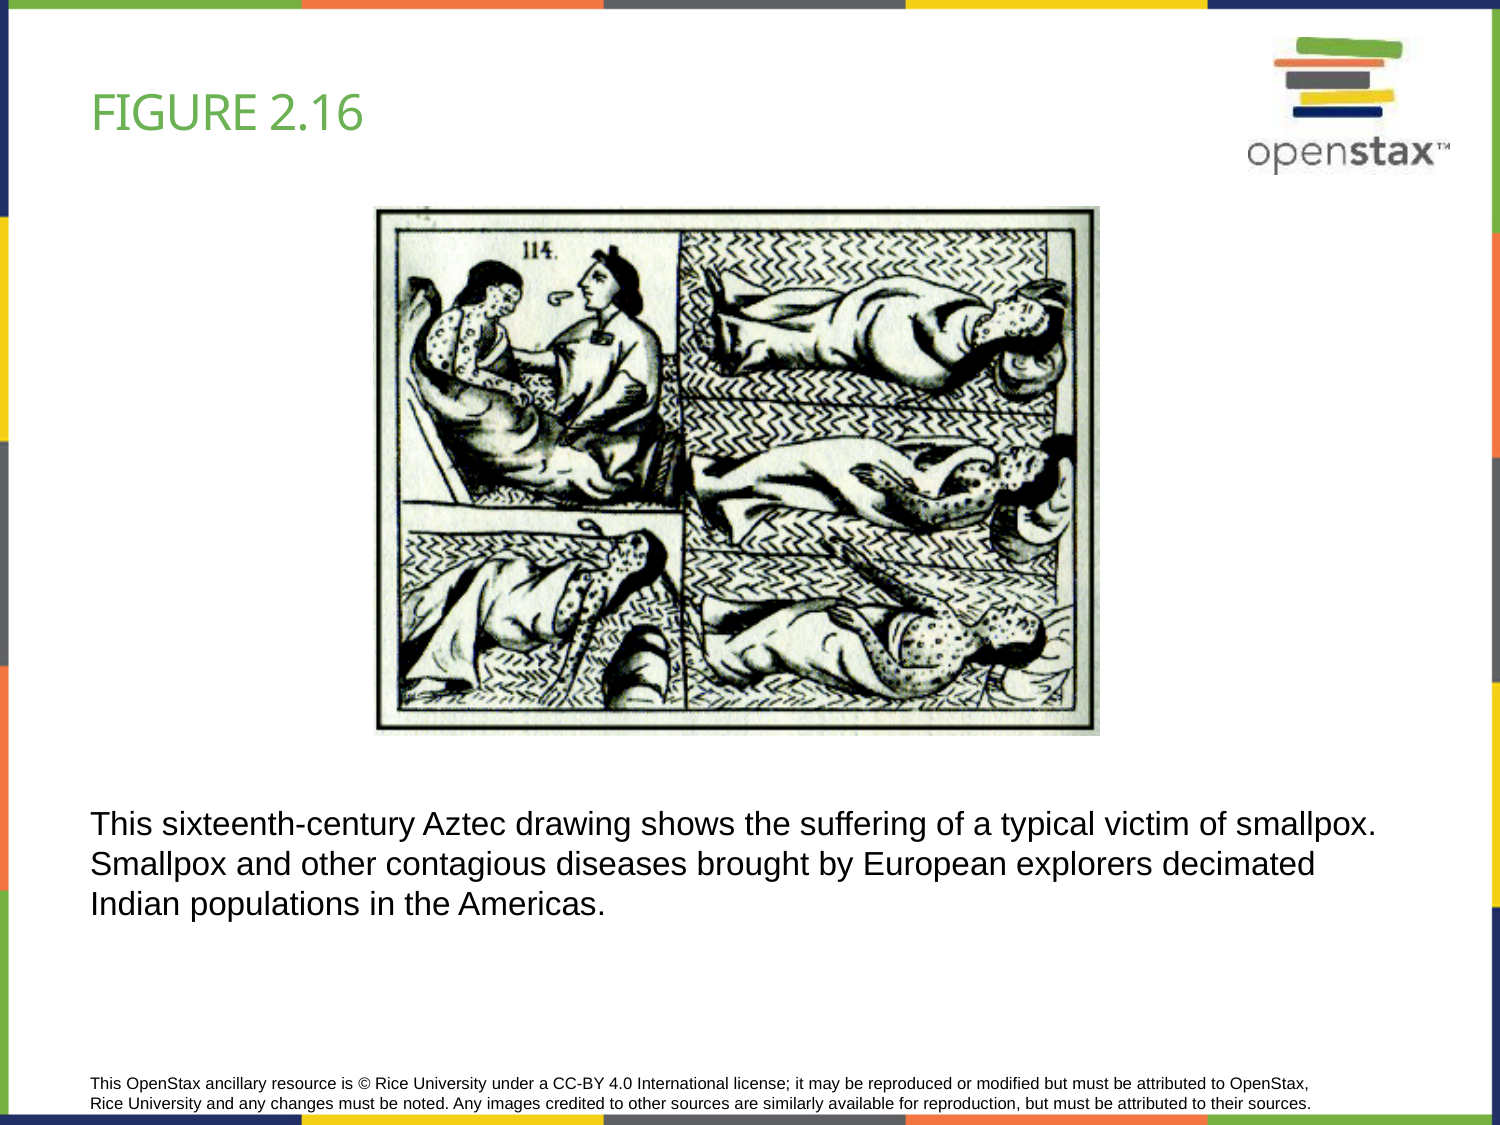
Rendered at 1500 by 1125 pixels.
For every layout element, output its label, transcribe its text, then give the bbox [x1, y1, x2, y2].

list This sixteenth-century Aztec drawing shows the suffering of a typical victim of smallpox. Smallpox and other contagious diseases brought by European explorers decimated Indian populations in the Americas. [75, 794, 1398, 986]
title Figure 2.16 [75, 39, 1246, 148]
footer This OpenStax ancillary resource is © Rice University under a CC-BY 4.0 International license; it may be reproduced or modified but must be attributed to OpenStax, Rice University and any changes must be noted. Any images credited to other sources are similarly available for reproduction, but must be attributed to their sources. [75, 1065, 1363, 1112]
picture [0, 0, 1500, 1125]
